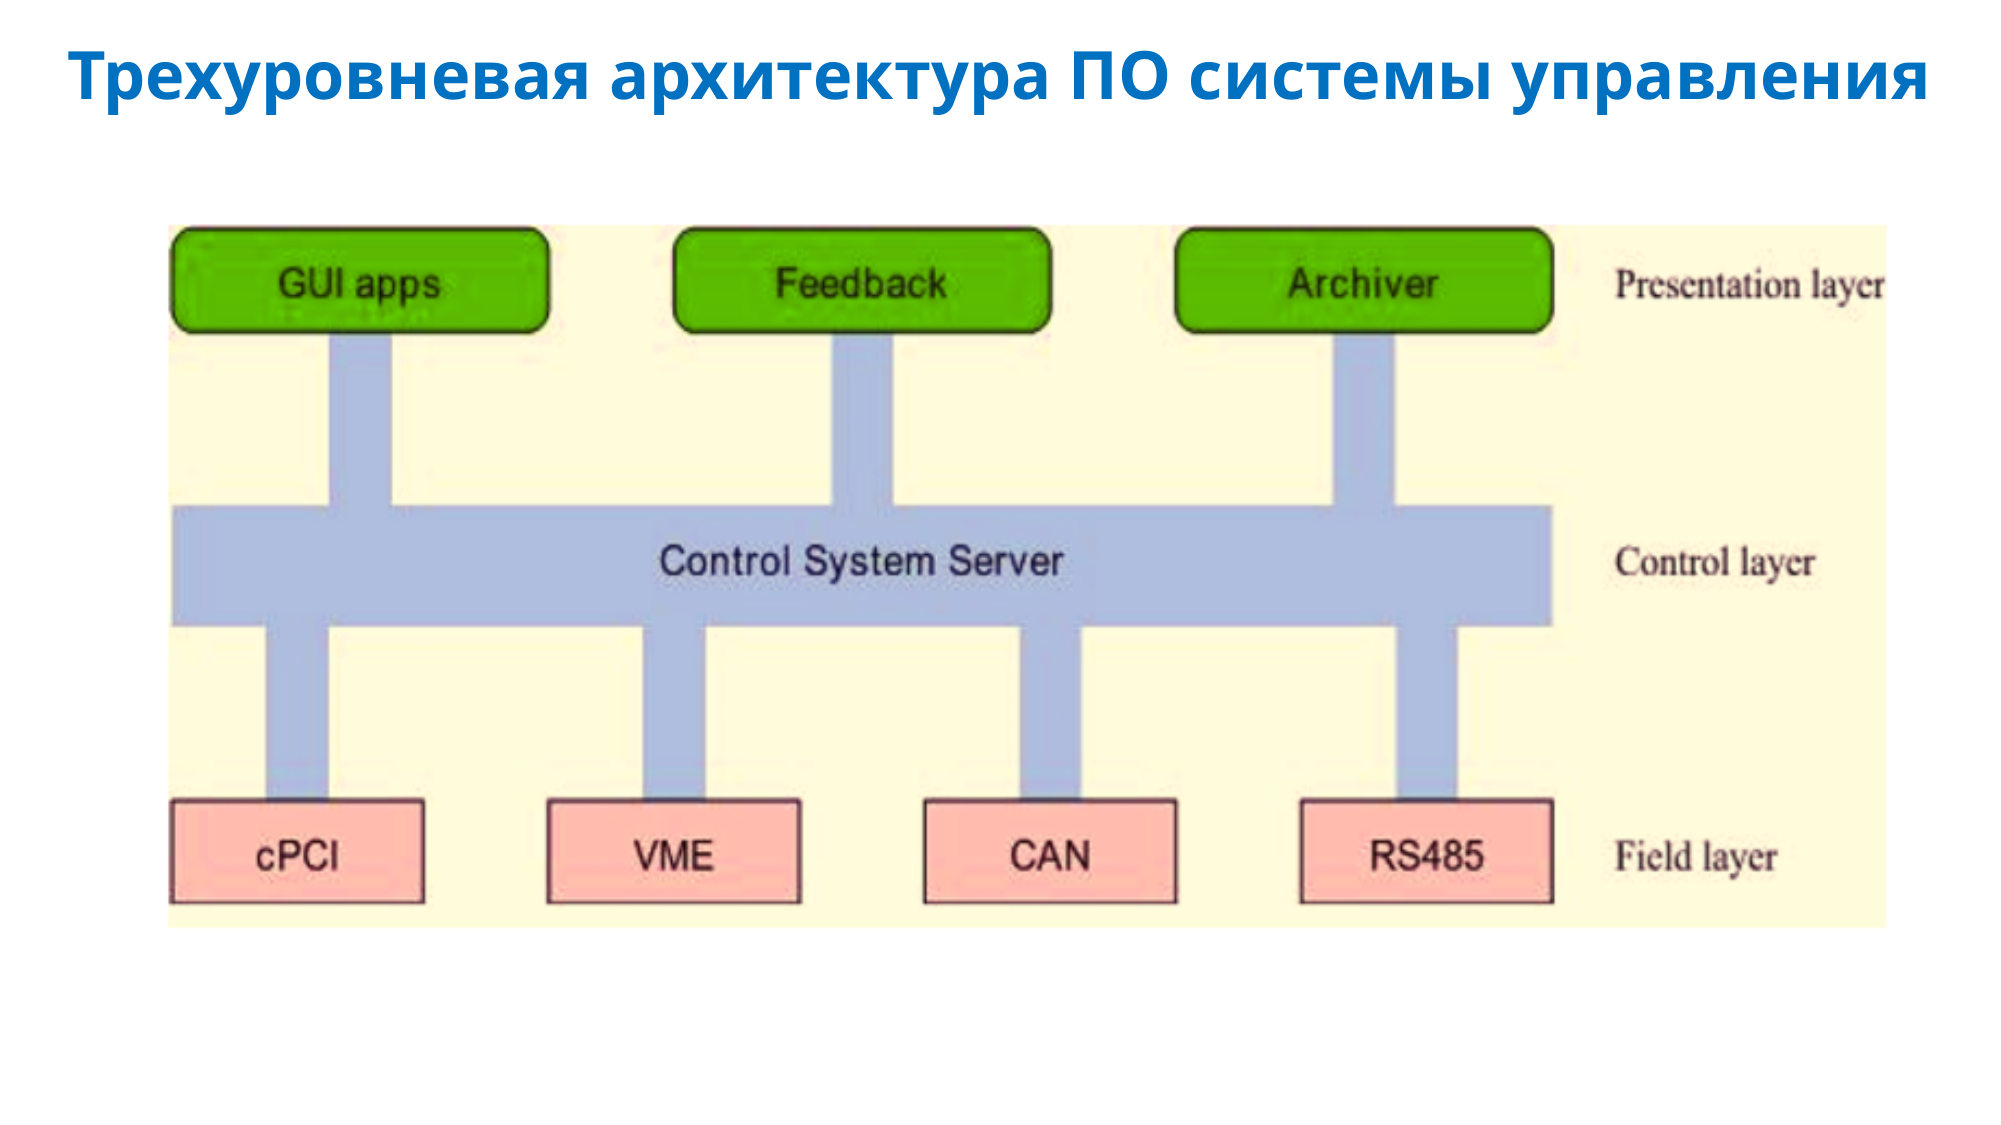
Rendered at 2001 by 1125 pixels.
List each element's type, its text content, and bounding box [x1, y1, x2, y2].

picture [154, 208, 1894, 937]
title Трехуровневая архитектура ПО системы управления [54, 27, 1946, 119]
